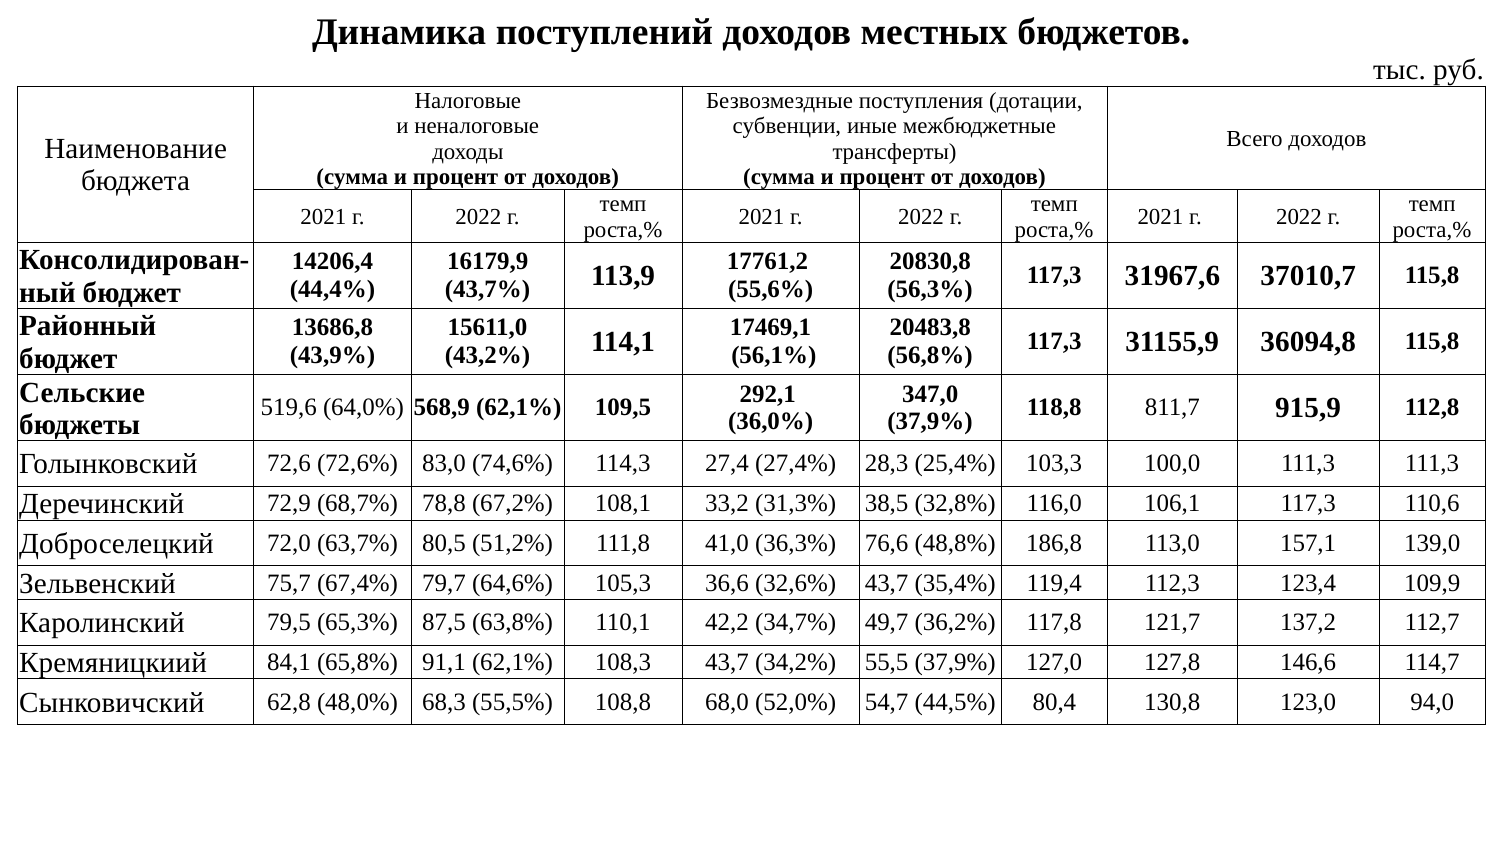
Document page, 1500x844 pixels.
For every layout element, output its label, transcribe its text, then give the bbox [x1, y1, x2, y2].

table_cell 15611,0 (43,2%) [412, 309, 564, 374]
table_cell 139,0 [1380, 521, 1485, 565]
table_cell 157,1 [1238, 521, 1379, 565]
table_header Динамика поступлений доходов местных бюджетов. [18, 4, 1485, 52]
table_cell 36094,8 [1238, 309, 1379, 374]
table_cell 17469,1 (56,1%) [683, 309, 859, 374]
table_cell 27,4 (27,4%) [683, 441, 859, 486]
table_cell 2021 г. [683, 190, 859, 242]
table_cell 115,8 [1380, 243, 1485, 308]
table_cell Наименование бюджета [18, 87, 253, 242]
table_cell 2022 г. [412, 190, 564, 242]
table_cell 2021 г. [1108, 190, 1237, 242]
table_cell 17761,2 (55,6%) [683, 243, 859, 308]
table_cell Кремяницкиий [18, 646, 253, 678]
table_cell 111,3 [1238, 441, 1379, 486]
table_cell 123,0 [1238, 679, 1379, 724]
table_cell 28,3 (25,4%) [860, 441, 1001, 486]
table_cell 119,4 [1002, 566, 1107, 599]
table_cell 113,0 [1108, 521, 1237, 565]
table_cell 38,5 (32,8%) [860, 487, 1001, 520]
table_cell 110,6 [1380, 487, 1485, 520]
table_cell 54,7 (44,5%) [860, 679, 1001, 724]
table_cell 110,1 [565, 600, 682, 645]
table_cell 20483,8 (56,8%) [860, 309, 1001, 374]
table_cell 108,3 [565, 646, 682, 678]
table_cell 105,3 [565, 566, 682, 599]
table_cell 130,8 [1108, 679, 1237, 724]
table_cell 43,7 (35,4%) [860, 566, 1001, 599]
table_cell темп роста,% [1380, 190, 1485, 242]
table_cell 31967,6 [1108, 243, 1237, 308]
table_cell 109,9 [1380, 566, 1485, 599]
table_cell 117,3 [1002, 243, 1107, 308]
table_cell Налоговые и неналоговые доходы (сумма и процент от доходов) [254, 87, 682, 189]
table_cell 113,9 [565, 243, 682, 308]
table_cell 112,8 [1380, 375, 1485, 440]
table_cell 94,0 [1380, 679, 1485, 724]
table_cell Районный бюджет [18, 309, 253, 374]
table_cell 37010,7 [1238, 243, 1379, 308]
table_cell Безвозмездные поступления (дотации, субвенции, иные межбюджетные трансферты) (сумма и процент от доходов) [683, 87, 1107, 189]
table_cell Сельские бюджеты [18, 375, 253, 440]
table_cell 347,0 (37,9%) [860, 375, 1001, 440]
table_cell 114,3 [565, 441, 682, 486]
table_cell 76,6 (48,8%) [860, 521, 1001, 565]
table_cell 62,8 (48,0%) [254, 679, 411, 724]
table_cell 117,8 [1002, 600, 1107, 645]
table_cell 83,0 (74,6%) [412, 441, 564, 486]
table_cell 2022 г. [860, 190, 1001, 242]
table_cell 2022 г. [1238, 190, 1379, 242]
table_cell 106,1 [1108, 487, 1237, 520]
table_cell 115,8 [1380, 309, 1485, 374]
table_cell 84,1 (65,8%) [254, 646, 411, 678]
table_cell 49,7 (36,2%) [860, 600, 1001, 645]
table_cell 127,8 [1108, 646, 1237, 678]
table_cell 41,0 (36,3%) [683, 521, 859, 565]
table_cell 16179,9 (43,7%) [412, 243, 564, 308]
table_cell 79,7 (64,6%) [412, 566, 564, 599]
table_cell Зельвенский [18, 566, 253, 599]
table_cell 112,3 [1108, 566, 1237, 599]
table_cell Доброселецкий [18, 521, 253, 565]
table_cell темп роста,% [1002, 190, 1107, 242]
table_cell 519,6 (64,0%) [254, 375, 411, 440]
table_cell 91,1 (62,1%) [412, 646, 564, 678]
table_cell 79,5 (65,3%) [254, 600, 411, 645]
table_cell 103,3 [1002, 441, 1107, 486]
table_cell 118,8 [1002, 375, 1107, 440]
table_cell 121,7 [1108, 600, 1237, 645]
table_cell 33,2 (31,3%) [683, 487, 859, 520]
table_cell 75,7 (67,4%) [254, 566, 411, 599]
table_cell 42,2 (34,7%) [683, 600, 859, 645]
table_cell 117,3 [1002, 309, 1107, 374]
table_cell 114,7 [1380, 646, 1485, 678]
table_cell 137,2 [1238, 600, 1379, 645]
table_cell 2021 г. [254, 190, 411, 242]
table_cell 114,1 [565, 309, 682, 374]
table_cell 80,5 (51,2%) [412, 521, 564, 565]
table_cell 111,8 [565, 521, 682, 565]
table_cell темп роста,% [565, 190, 682, 242]
table_cell 127,0 [1002, 646, 1107, 678]
table_cell 111,3 [1380, 441, 1485, 486]
table_cell Каролинский [18, 600, 253, 645]
table_cell 568,9 (62,1%) [412, 375, 564, 440]
table_cell 78,8 (67,2%) [412, 487, 564, 520]
table_cell 68,0 (52,0%) [683, 679, 859, 724]
table_cell Деречинский [18, 487, 253, 520]
table_cell 72,9 (68,7%) [254, 487, 411, 520]
table_cell Сынковичский [18, 679, 253, 724]
table_cell 100,0 [1108, 441, 1237, 486]
table_cell 72,6 (72,6%) [254, 441, 411, 486]
table_cell 31155,9 [1108, 309, 1237, 374]
table_cell 108,1 [565, 487, 682, 520]
table_cell 123,4 [1238, 566, 1379, 599]
table_cell 108,8 [565, 679, 682, 724]
table_cell Голынковский [18, 441, 253, 486]
table_cell 146,6 [1238, 646, 1379, 678]
table_cell 186,8 [1002, 521, 1107, 565]
table_cell 72,0 (63,7%) [254, 521, 411, 565]
table_cell 112,7 [1380, 600, 1485, 645]
table_cell 14206,4 (44,4%) [254, 243, 411, 308]
table_cell 43,7 (34,2%) [683, 646, 859, 678]
table_cell тыс. руб. [18, 52, 1485, 86]
table_cell 116,0 [1002, 487, 1107, 520]
table_cell 87,5 (63,8%) [412, 600, 564, 645]
table_cell 20830,8 (56,3%) [860, 243, 1001, 308]
table_cell 55,5 (37,9%) [860, 646, 1001, 678]
table_cell Консолидирован-ный бюджет [18, 243, 253, 308]
table_cell Всего доходов [1108, 87, 1485, 189]
table_cell 811,7 [1108, 375, 1237, 440]
table_cell 117,3 [1238, 487, 1379, 520]
table_cell 109,5 [565, 375, 682, 440]
table_cell 915,9 [1238, 375, 1379, 440]
table_cell 68,3 (55,5%) [412, 679, 564, 724]
table_cell 13686,8 (43,9%) [254, 309, 411, 374]
table_cell 292,1 (36,0%) [683, 375, 859, 440]
table_cell 80,4 [1002, 679, 1107, 724]
table_cell 36,6 (32,6%) [683, 566, 859, 599]
